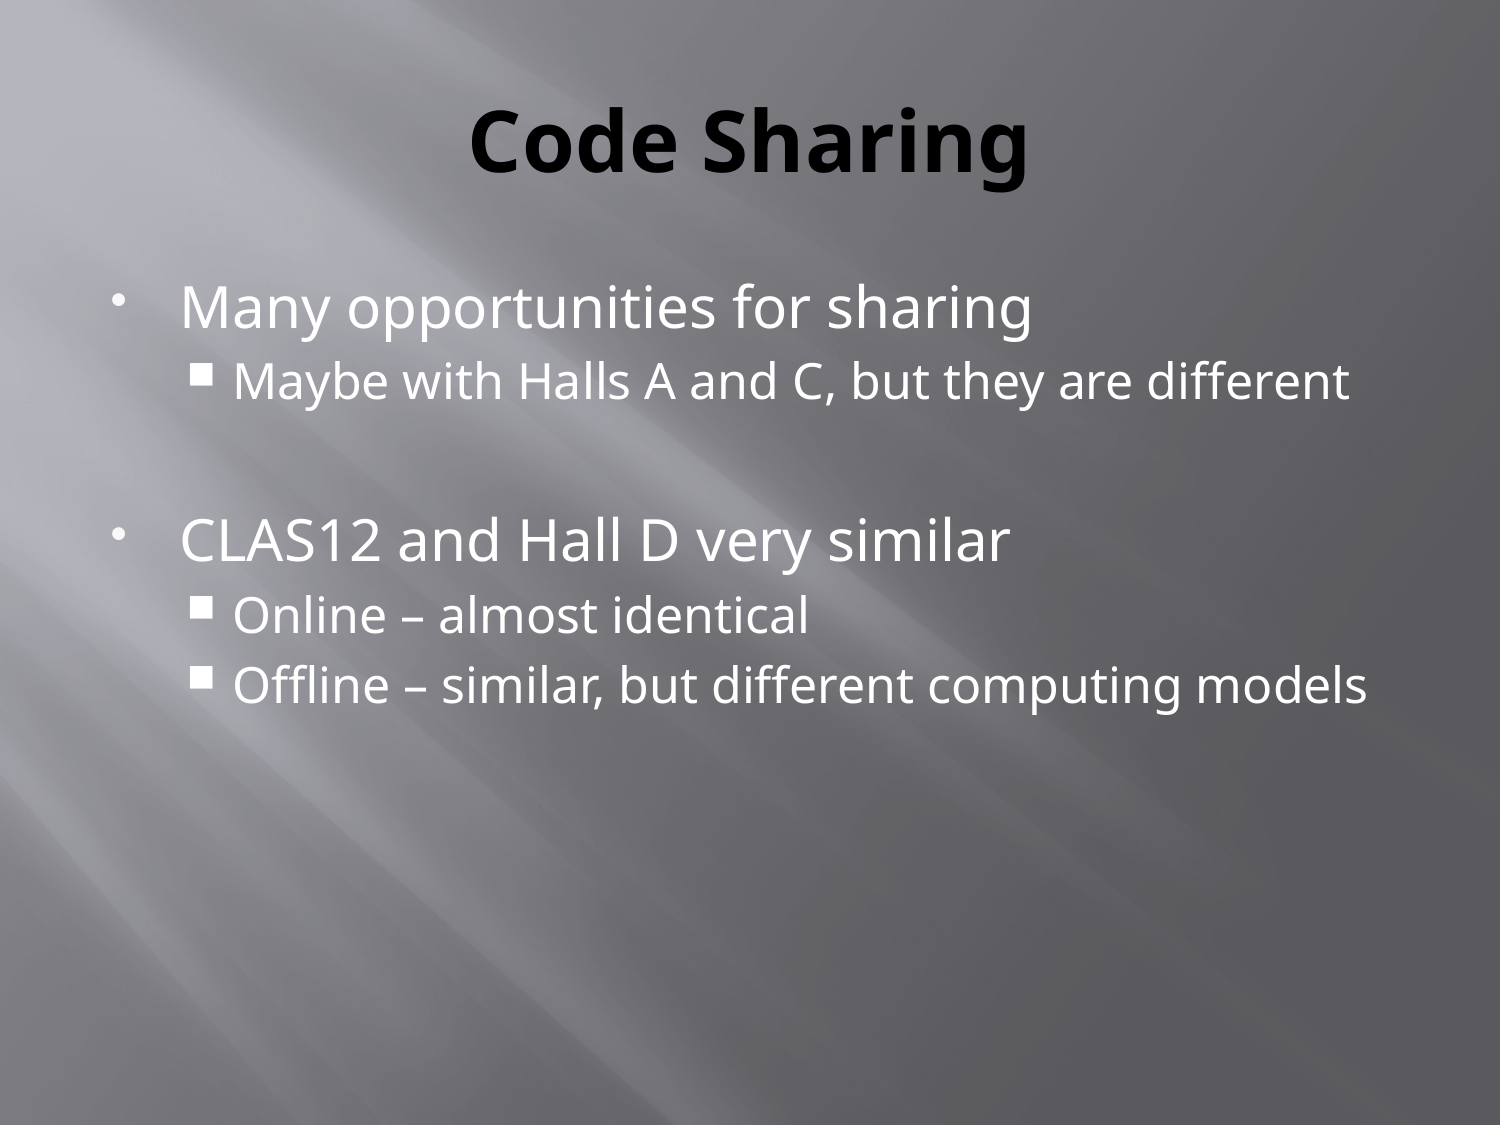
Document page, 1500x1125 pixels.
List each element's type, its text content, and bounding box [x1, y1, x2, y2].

title Code Sharing [75, 45, 1425, 233]
list Many opportunities for sharing Maybe with Halls A and C, but they are different CLAS12 and Hall D very similar Online – almost identical Offline – similar, but different computing models [75, 262, 1425, 1035]
